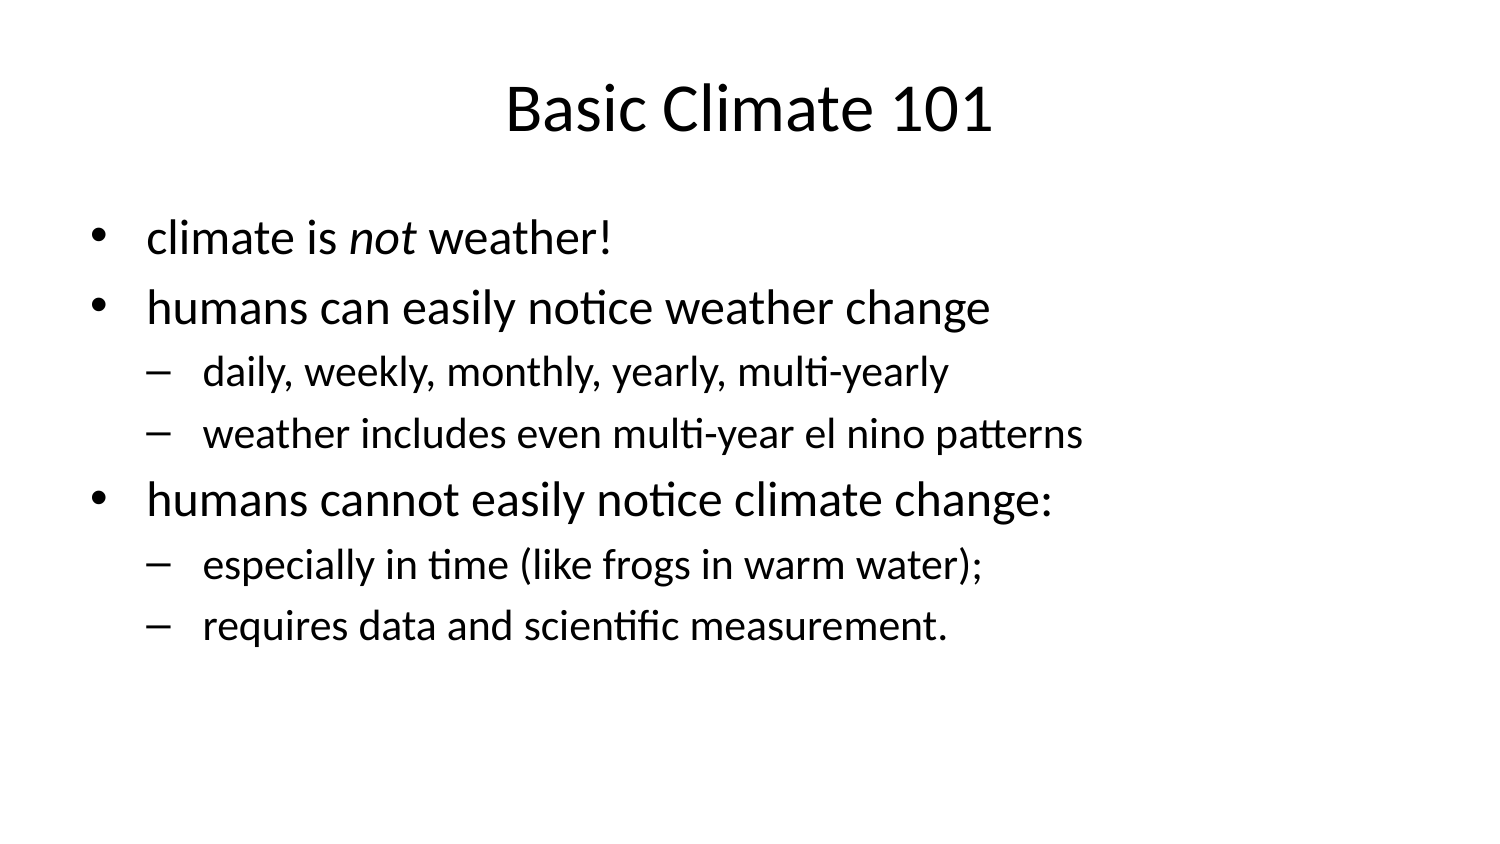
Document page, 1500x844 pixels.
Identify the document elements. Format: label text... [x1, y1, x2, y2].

title Basic Climate 101 [75, 33, 1425, 175]
list climate is not weather! humans can easily notice weather change daily, weekly, monthly, yearly, multi-yearly weather includes even multi-year el nino patterns humans cannot easily notice climate change: especially in time (like frogs in warm water); requires data and scientific measurement. [75, 196, 1425, 754]
